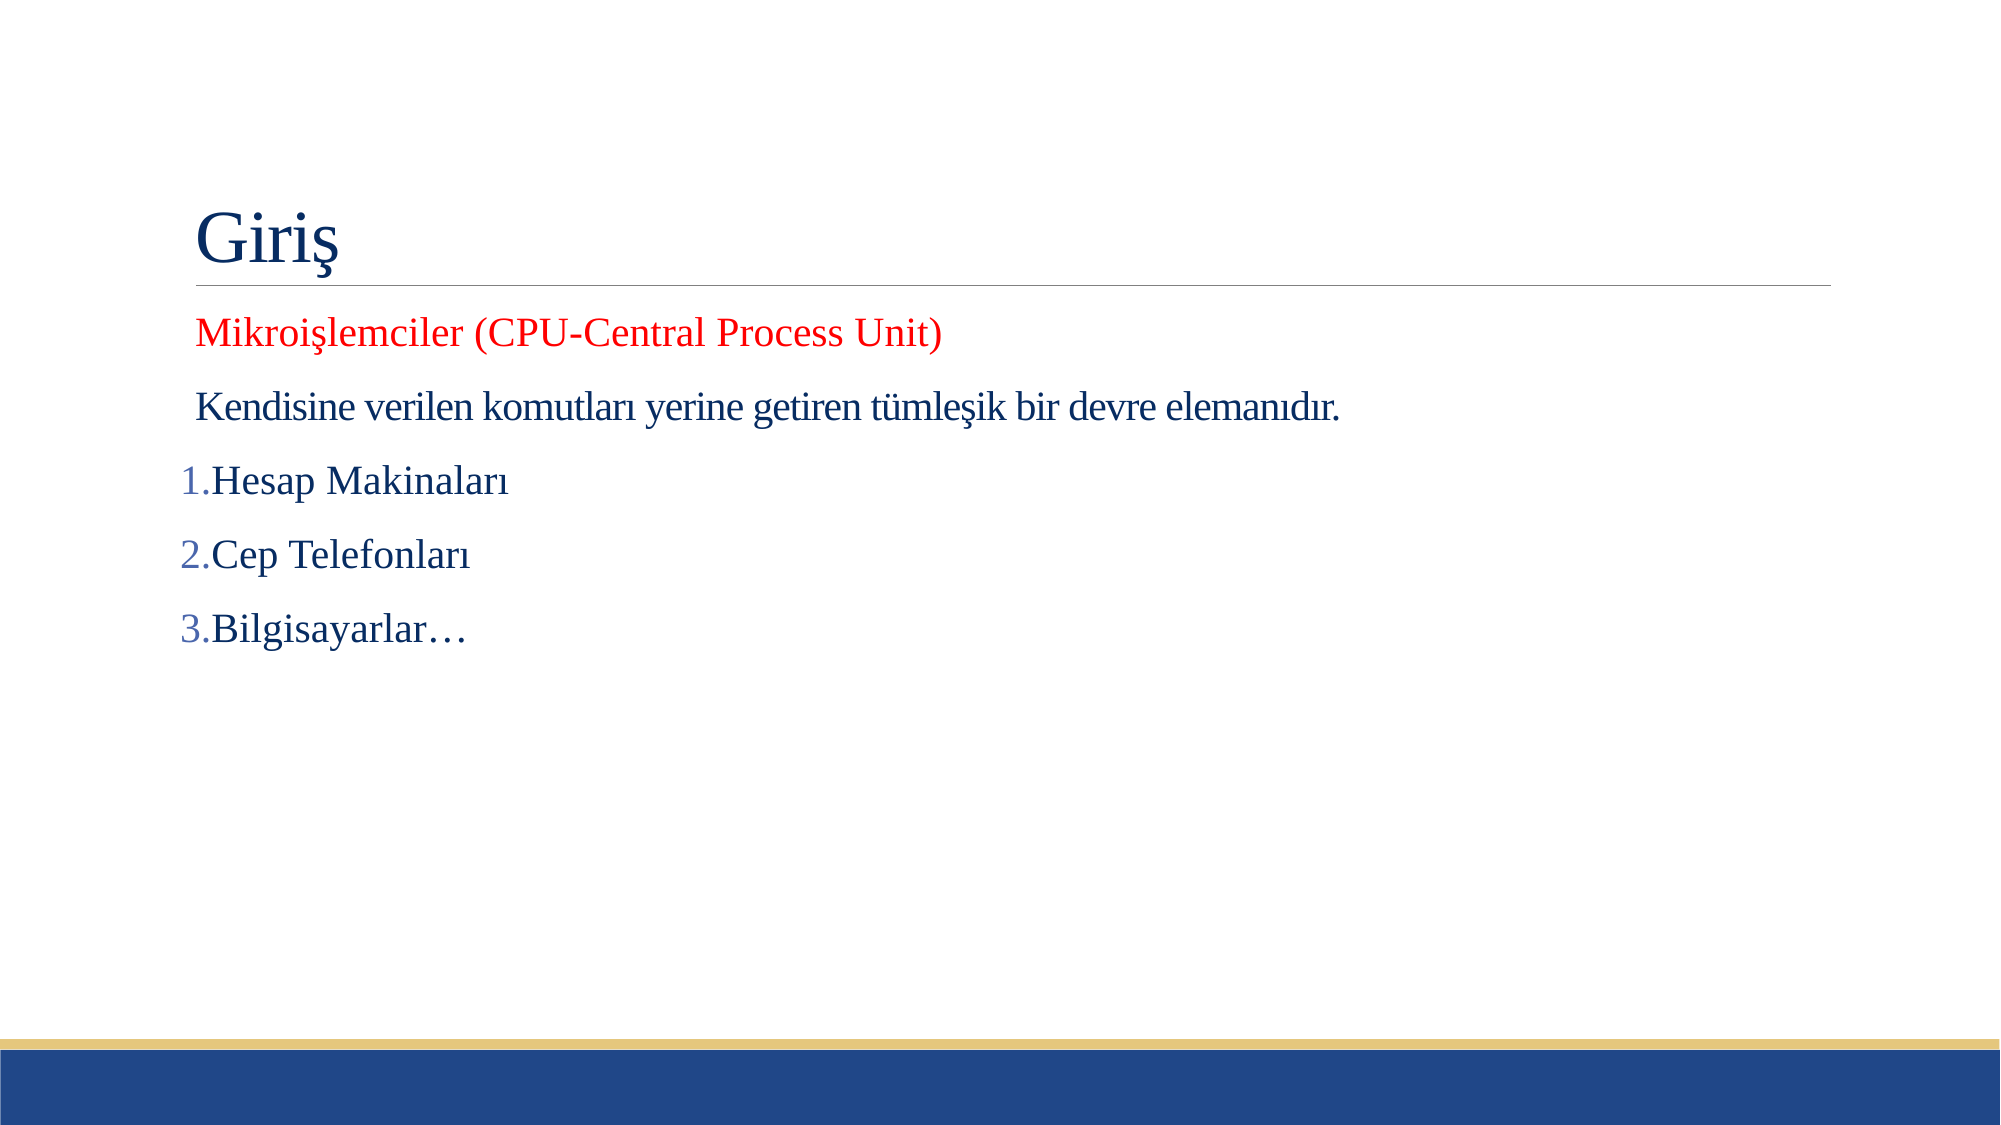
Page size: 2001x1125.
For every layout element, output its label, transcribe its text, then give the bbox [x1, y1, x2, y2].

list Mikroişlemciler (CPU-Central Process Unit) Kendisine verilen komutları yerine getiren tümleşik bir devre elemanıdır. Hesap Makinaları Cep Telefonları Bilgisayarlar… [180, 302, 1830, 963]
title Giriş [180, 47, 1830, 285]
